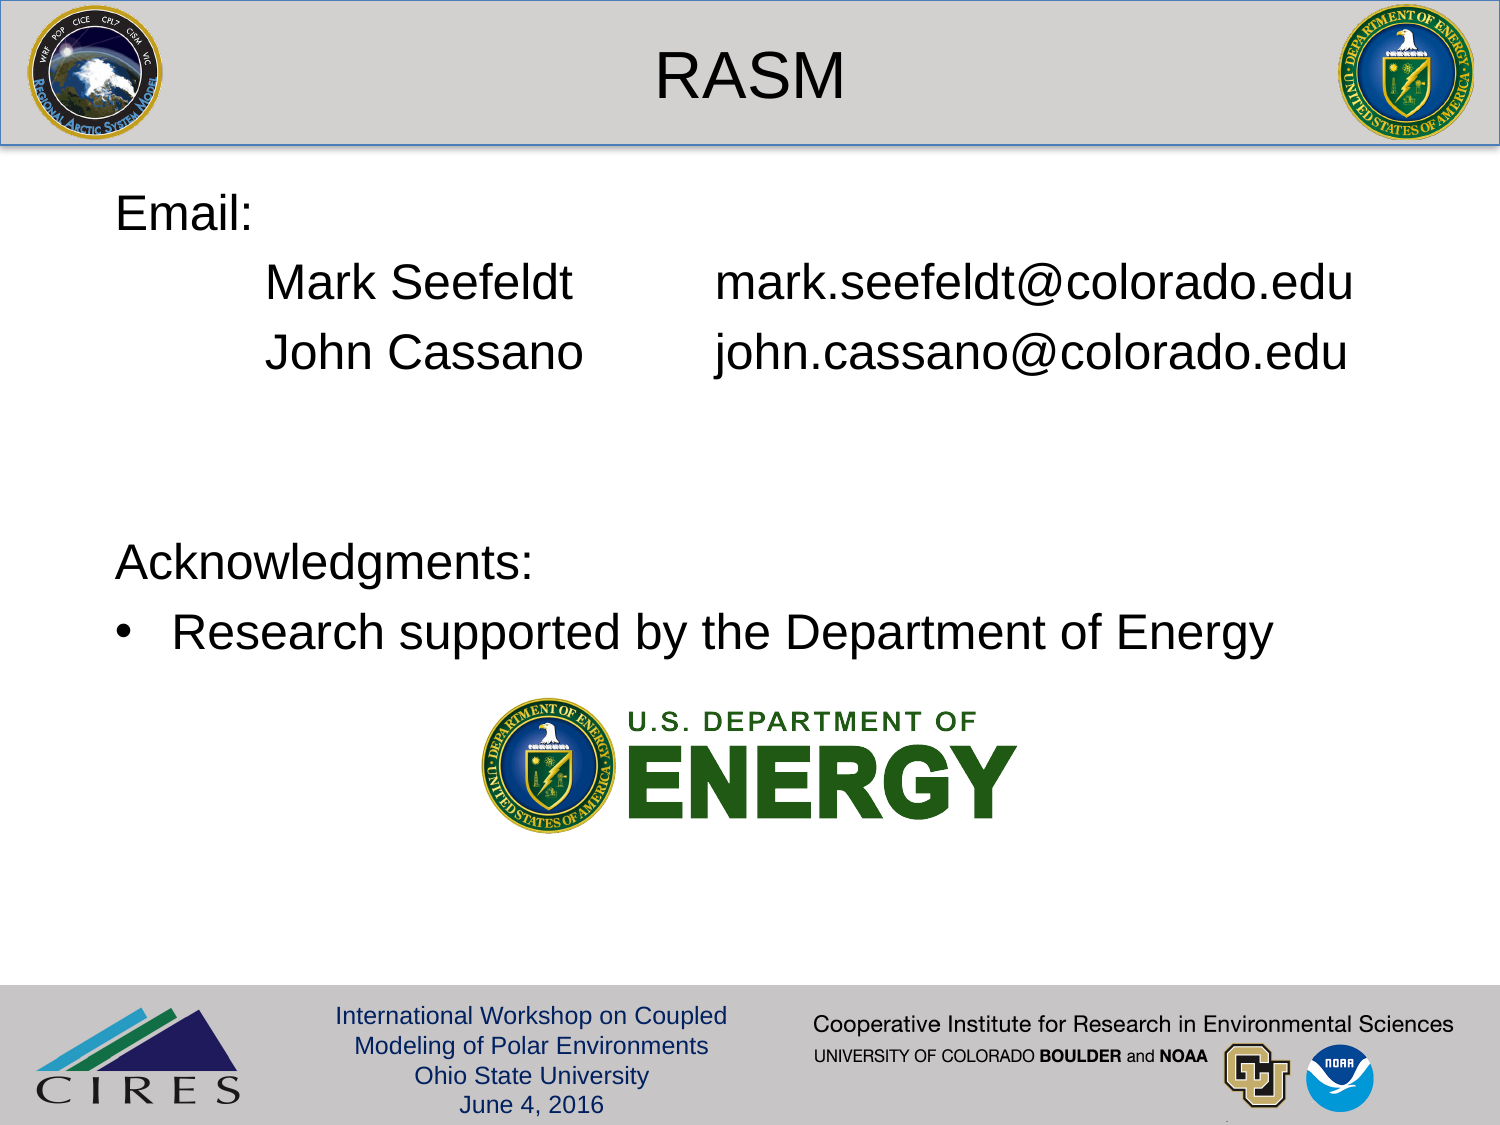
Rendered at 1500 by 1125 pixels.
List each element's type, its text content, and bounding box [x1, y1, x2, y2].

text_box International Workshop on Coupled Modeling of Polar Environments Ohio State University June 4, 2016 [284, 991, 780, 1125]
picture [471, 685, 1029, 842]
text_box RASM [168, 24, 1332, 120]
picture [1338, 4, 1474, 141]
picture [0, 985, 1500, 1125]
text_box Email: Mark Seefeldt mark.seefeldt@colorado.edu John Cassano john.cassano@colorado.edu Acknowledgments: Research supported by the Department of Energy [99, 172, 1425, 963]
text_box [0, 0, 1500, 146]
picture [26, 4, 163, 141]
